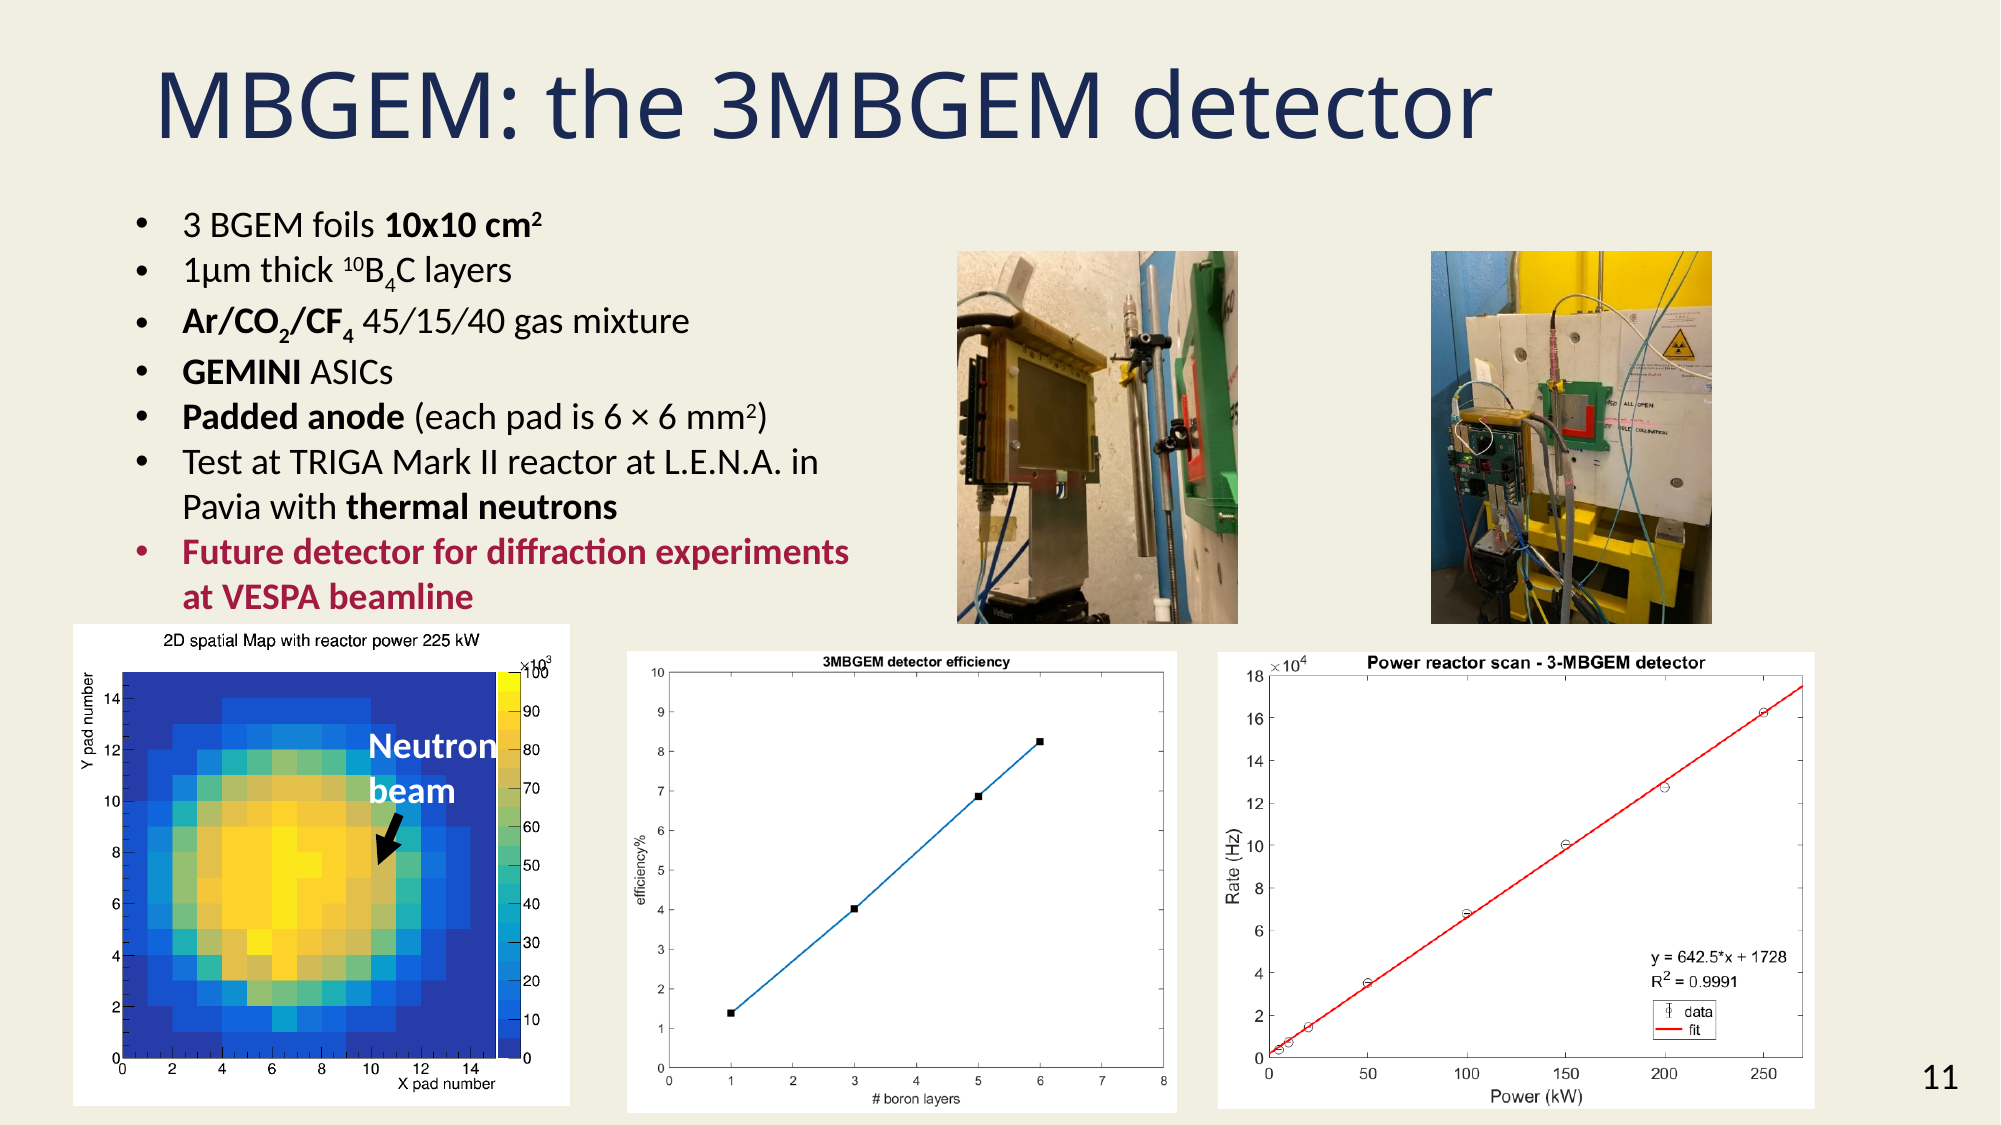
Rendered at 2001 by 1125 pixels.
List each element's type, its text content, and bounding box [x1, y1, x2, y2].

text_box 11 [1906, 1044, 2000, 1105]
text_box 3 BGEM foils 10x10 cm2 1μm thick 10B4C layers Ar/CO2/CF4 45/15/40 gas mixture GEMINI ASICs Padded anode (each pad is 6 × 6 mm2) Test at TRIGA Mark II reactor at L.E.N.A. in Pavia with thermal neutrons Future detector for diffraction experiments at VESPA beamline [120, 192, 886, 670]
picture [626, 651, 1177, 1113]
title MBGEM: the 3MBGEM detector [139, 0, 1864, 218]
picture [957, 251, 1238, 625]
picture [1217, 652, 1815, 1121]
picture [1431, 251, 1712, 625]
picture [73, 624, 570, 1106]
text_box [377, 814, 400, 866]
